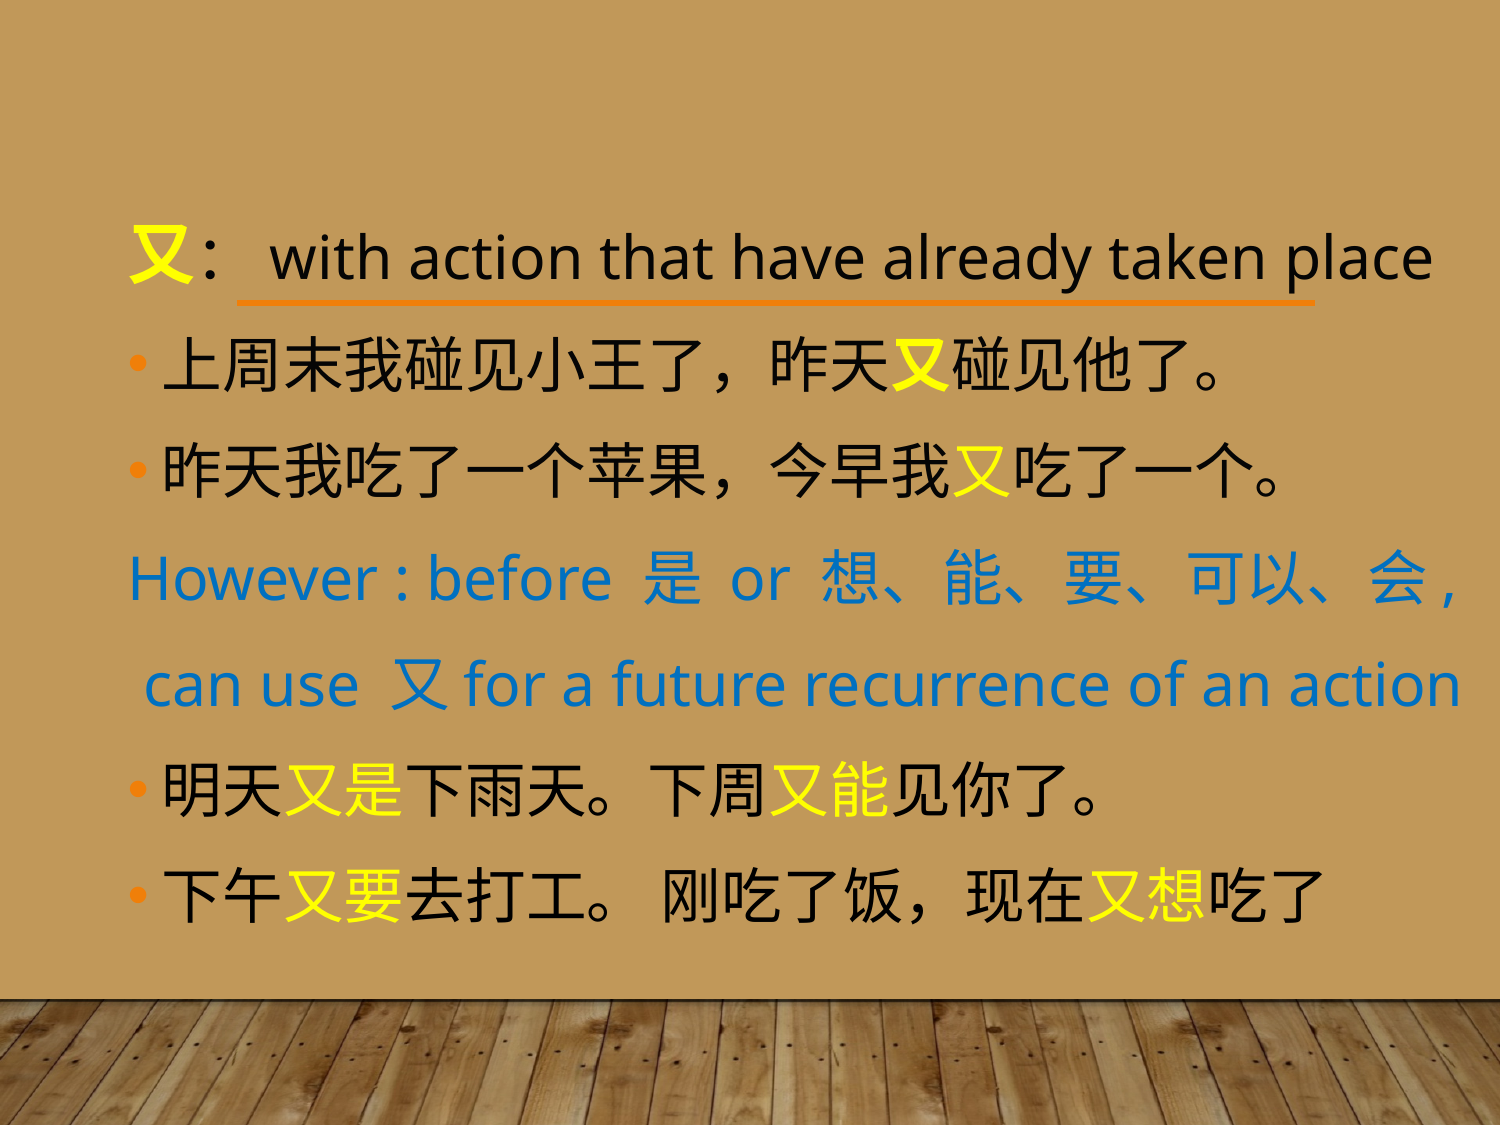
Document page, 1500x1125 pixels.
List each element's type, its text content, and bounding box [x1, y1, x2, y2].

list 又：with action that have already taken place 上周末我碰见小王了，昨天又碰见他了。 昨天我吃了一个苹果，今早我又吃了一个。 However : before 是 or 想、能、要、可以、会, can use 又for a future recurrence of an action 明天又是下雨天。下周又能见你了。 下午又要去打工。 刚吃了饭，现在又想吃了 [112, 187, 1500, 1000]
picture [0, 999, 1500, 1125]
